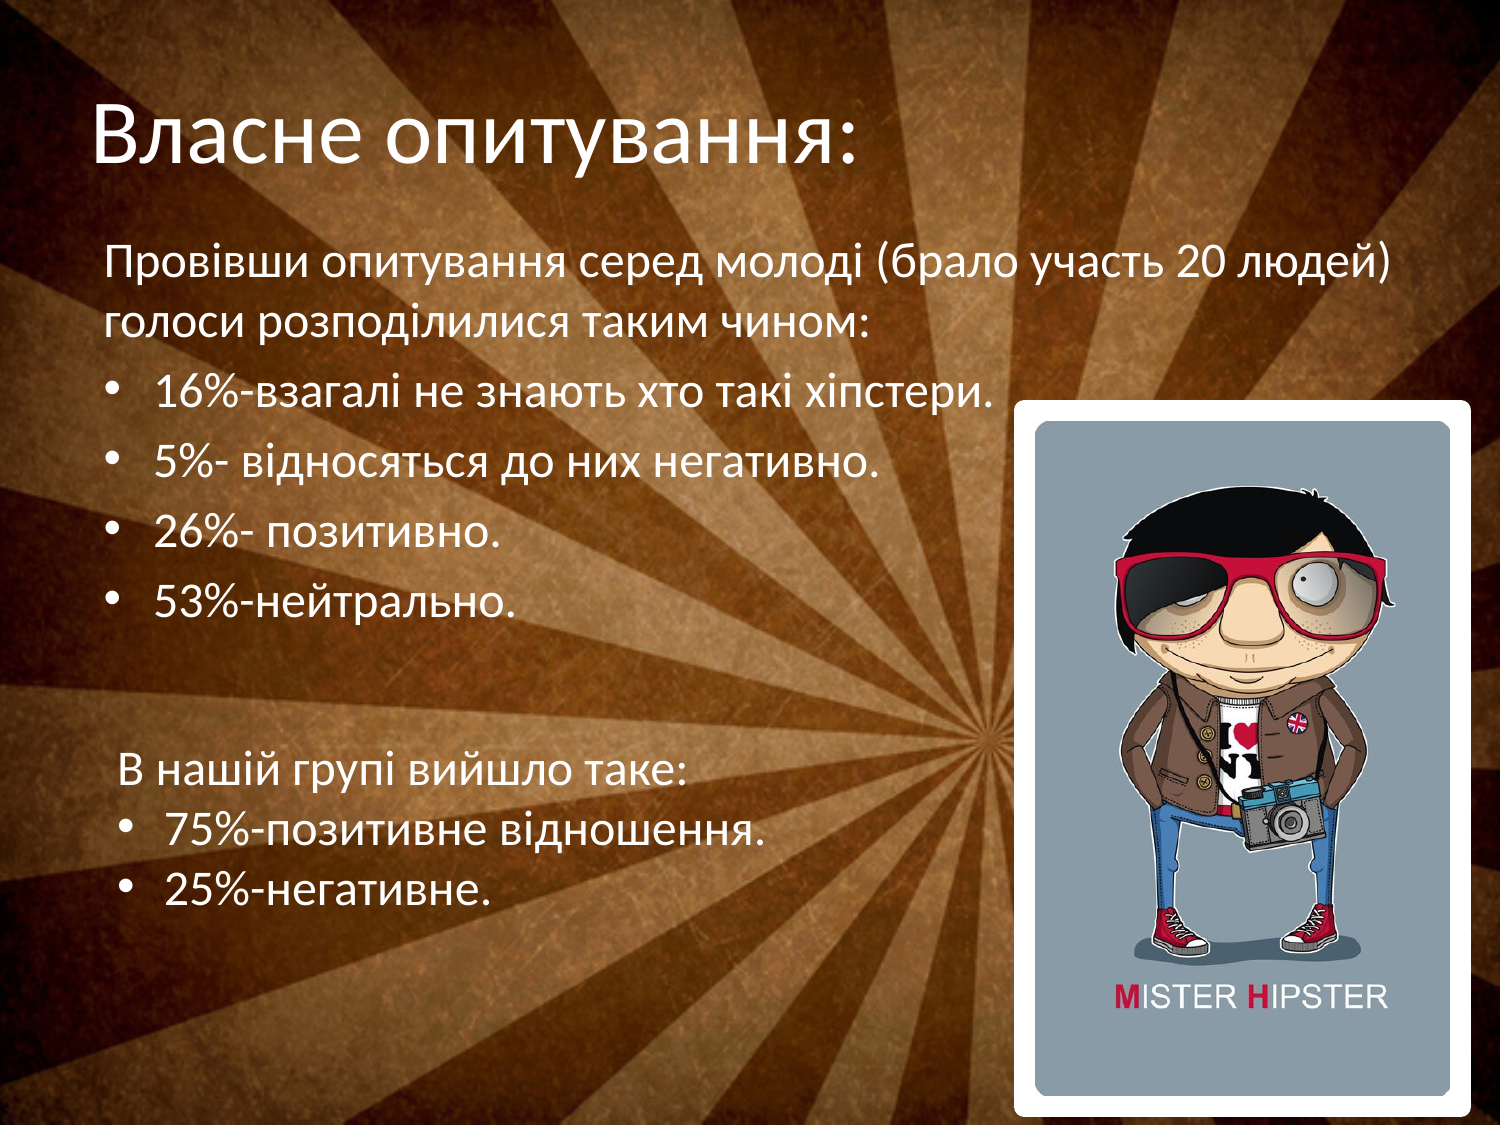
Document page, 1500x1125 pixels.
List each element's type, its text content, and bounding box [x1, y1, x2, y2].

text_box В нашій групі вийшло таке: 75%-позитивне відношення. 25%-негативне. [102, 727, 1014, 923]
title Власне опитування: [75, 45, 1424, 209]
picture [0, 0, 1500, 1125]
list Провівши опитування серед молоді (брало участь 20 людей) голоси розподілилися таким чином: 16%-взагалі не знають хто такі хіпстери. 5%- відносяться до них негативно. 26%- позитивно. 53%-нейтрально. [88, 219, 1437, 638]
